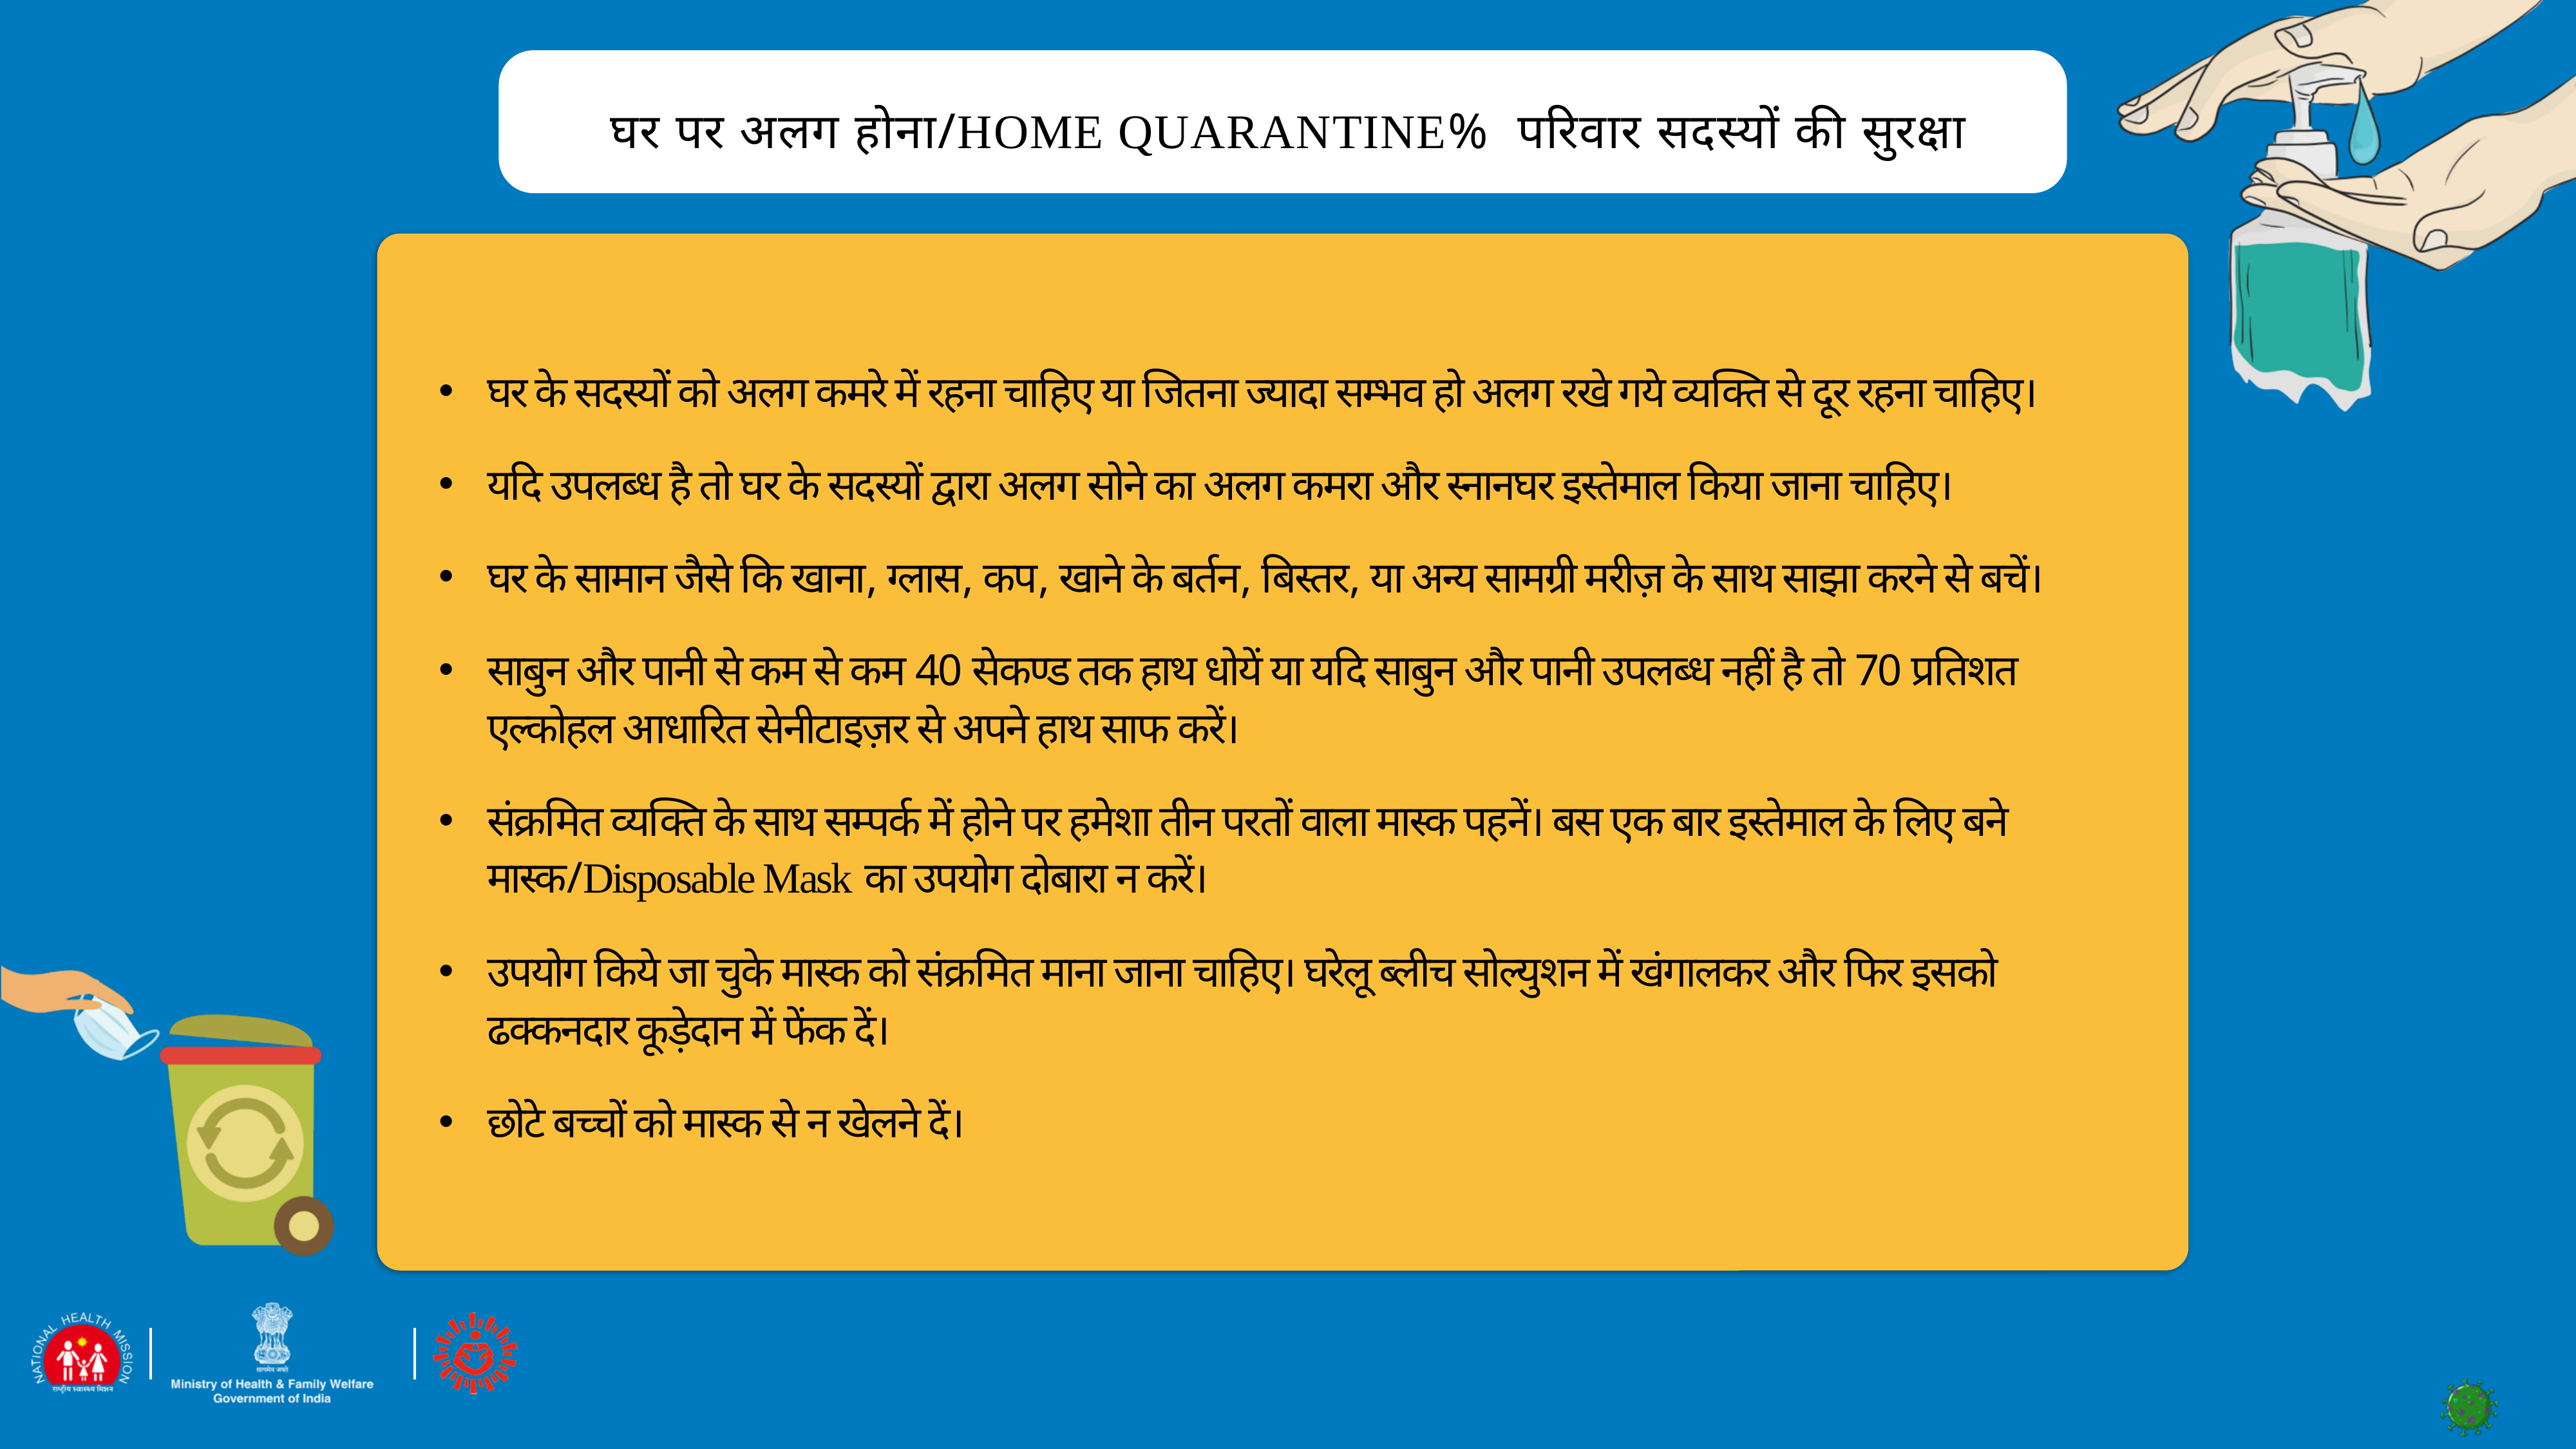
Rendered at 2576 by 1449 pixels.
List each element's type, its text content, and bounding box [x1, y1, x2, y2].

text_box [377, 233, 2189, 1271]
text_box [31, 1300, 518, 1406]
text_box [498, 0, 2576, 412]
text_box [2439, 1379, 2576, 1449]
picture [1, 965, 334, 1256]
text_box घर के सदस्यों को अलग कमरे में रहना चाहिए या जितना ज्यादा सम्भव हो अलग रखे गये व्यक्ति से दूर रहना चाहिए। यदि उपलब्ध है तो घर के सदस्यों द्वारा अलग सोने का अलग कमरा और स्नानघर इस्तेमाल किया जाना चाहिए। घर के सामान जैसे कि खाना, ग्लास, कप, खाने के बर्तन, बिस्तर, या अन्य सामग्री मरीज़ के साथ साझा करने से बचें। साबुन और पानी से कम से कम 40 सेकण्ड तक हाथ धोयें या यदि साबुन और पानी उपलब्ध नहीं है तो 70 प्रतिशत एल्कोहल आधारित सेनीटाइज़र से अपने हाथ साफ करें। संक्रमित व्यक्ति के साथ सम्पर्क में होने पर हमेशा तीन परतों वाला मास्क पहनें। बस एक बार इस्तेमाल के लिए बने मास्क/Disposable Mask का उपयोग दोबारा न करें। उपयोग किये जा चुके मास्क को संक्रमित माना जाना चाहिए। घरेलू ब्लीच सोल्युशन में खंगालकर और फिर इसको ढक्कनदार कूड़ेदान में फेंक दें। छोटे बच्चों को मास्क से न खेलने दें। [433, 352, 2096, 1152]
